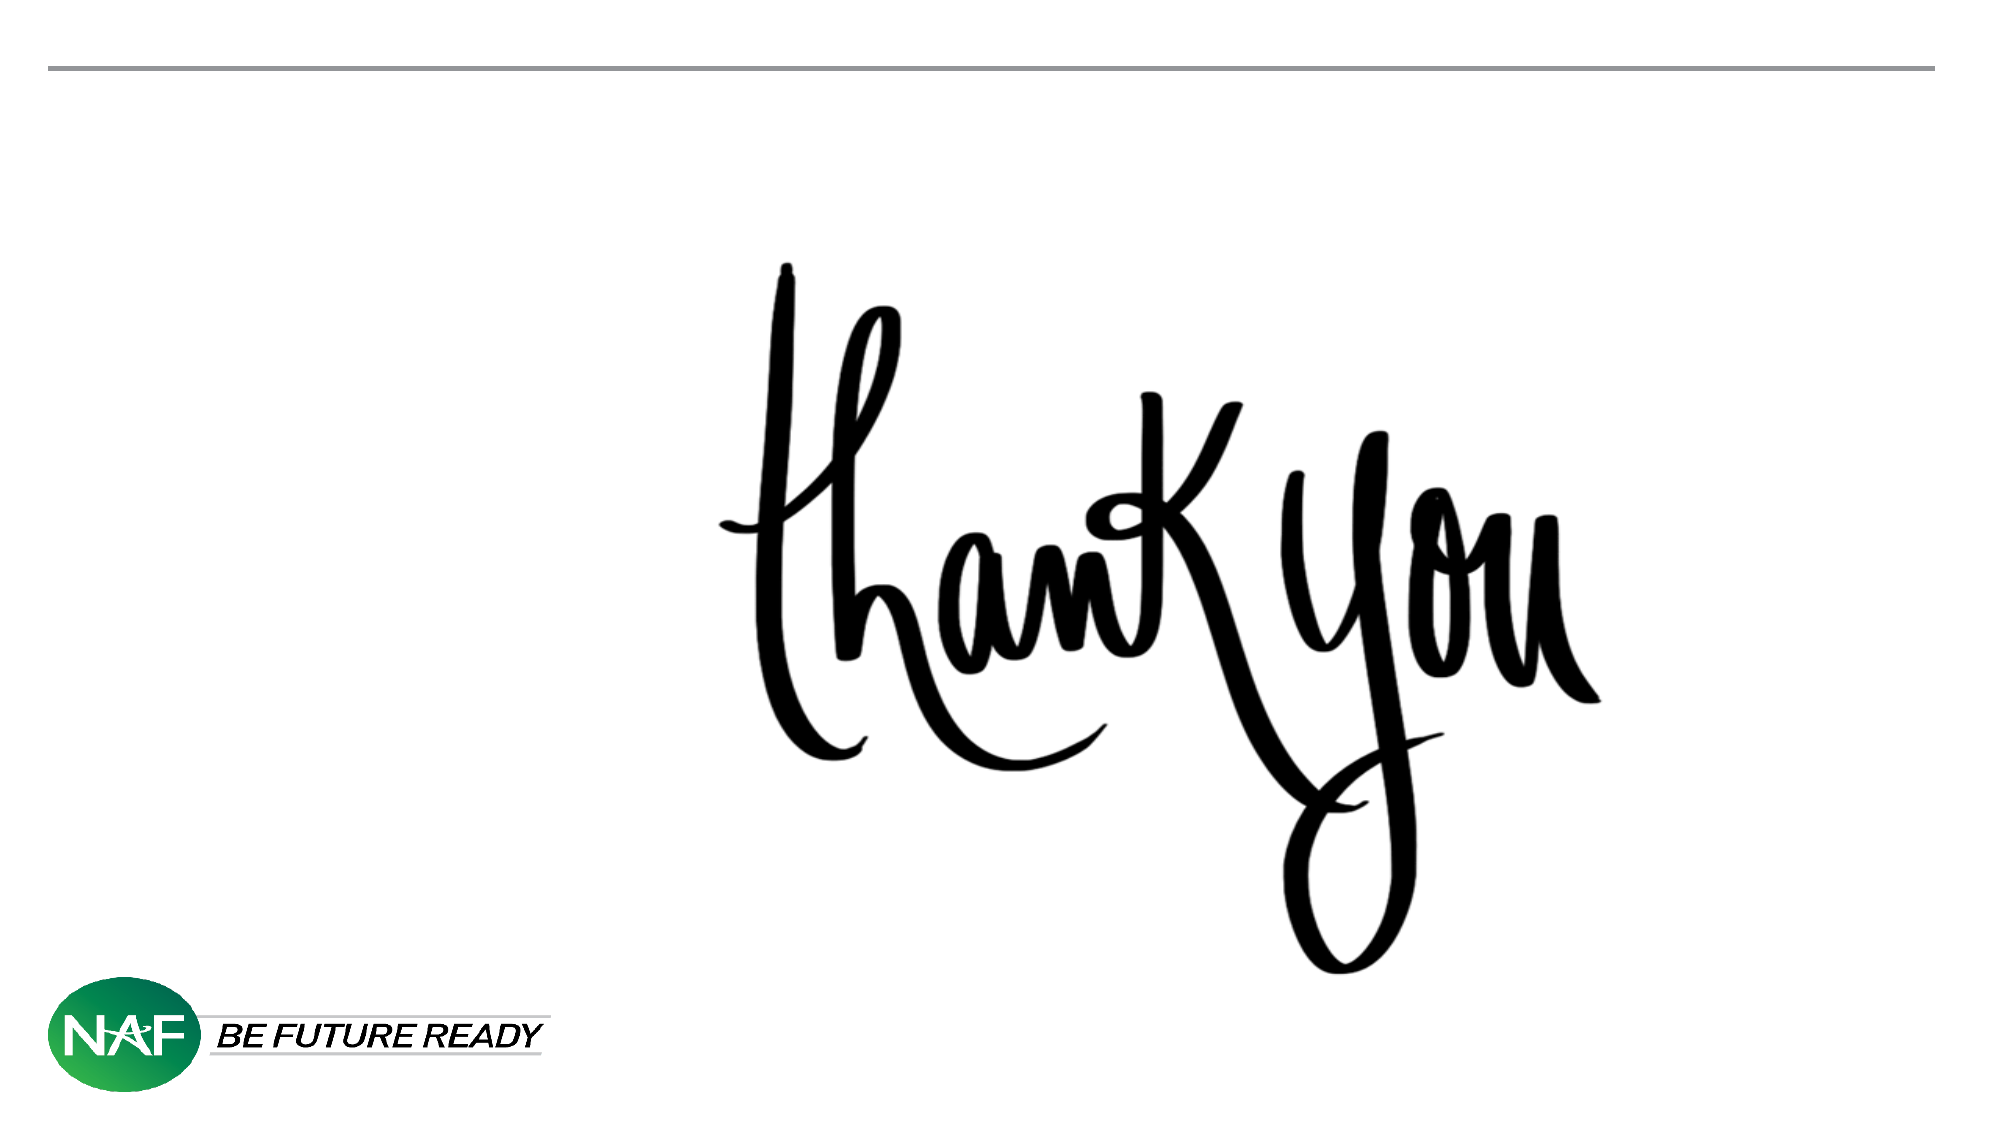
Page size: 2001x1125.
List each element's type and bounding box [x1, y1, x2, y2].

picture [622, 125, 1717, 1083]
picture [48, 977, 551, 1092]
